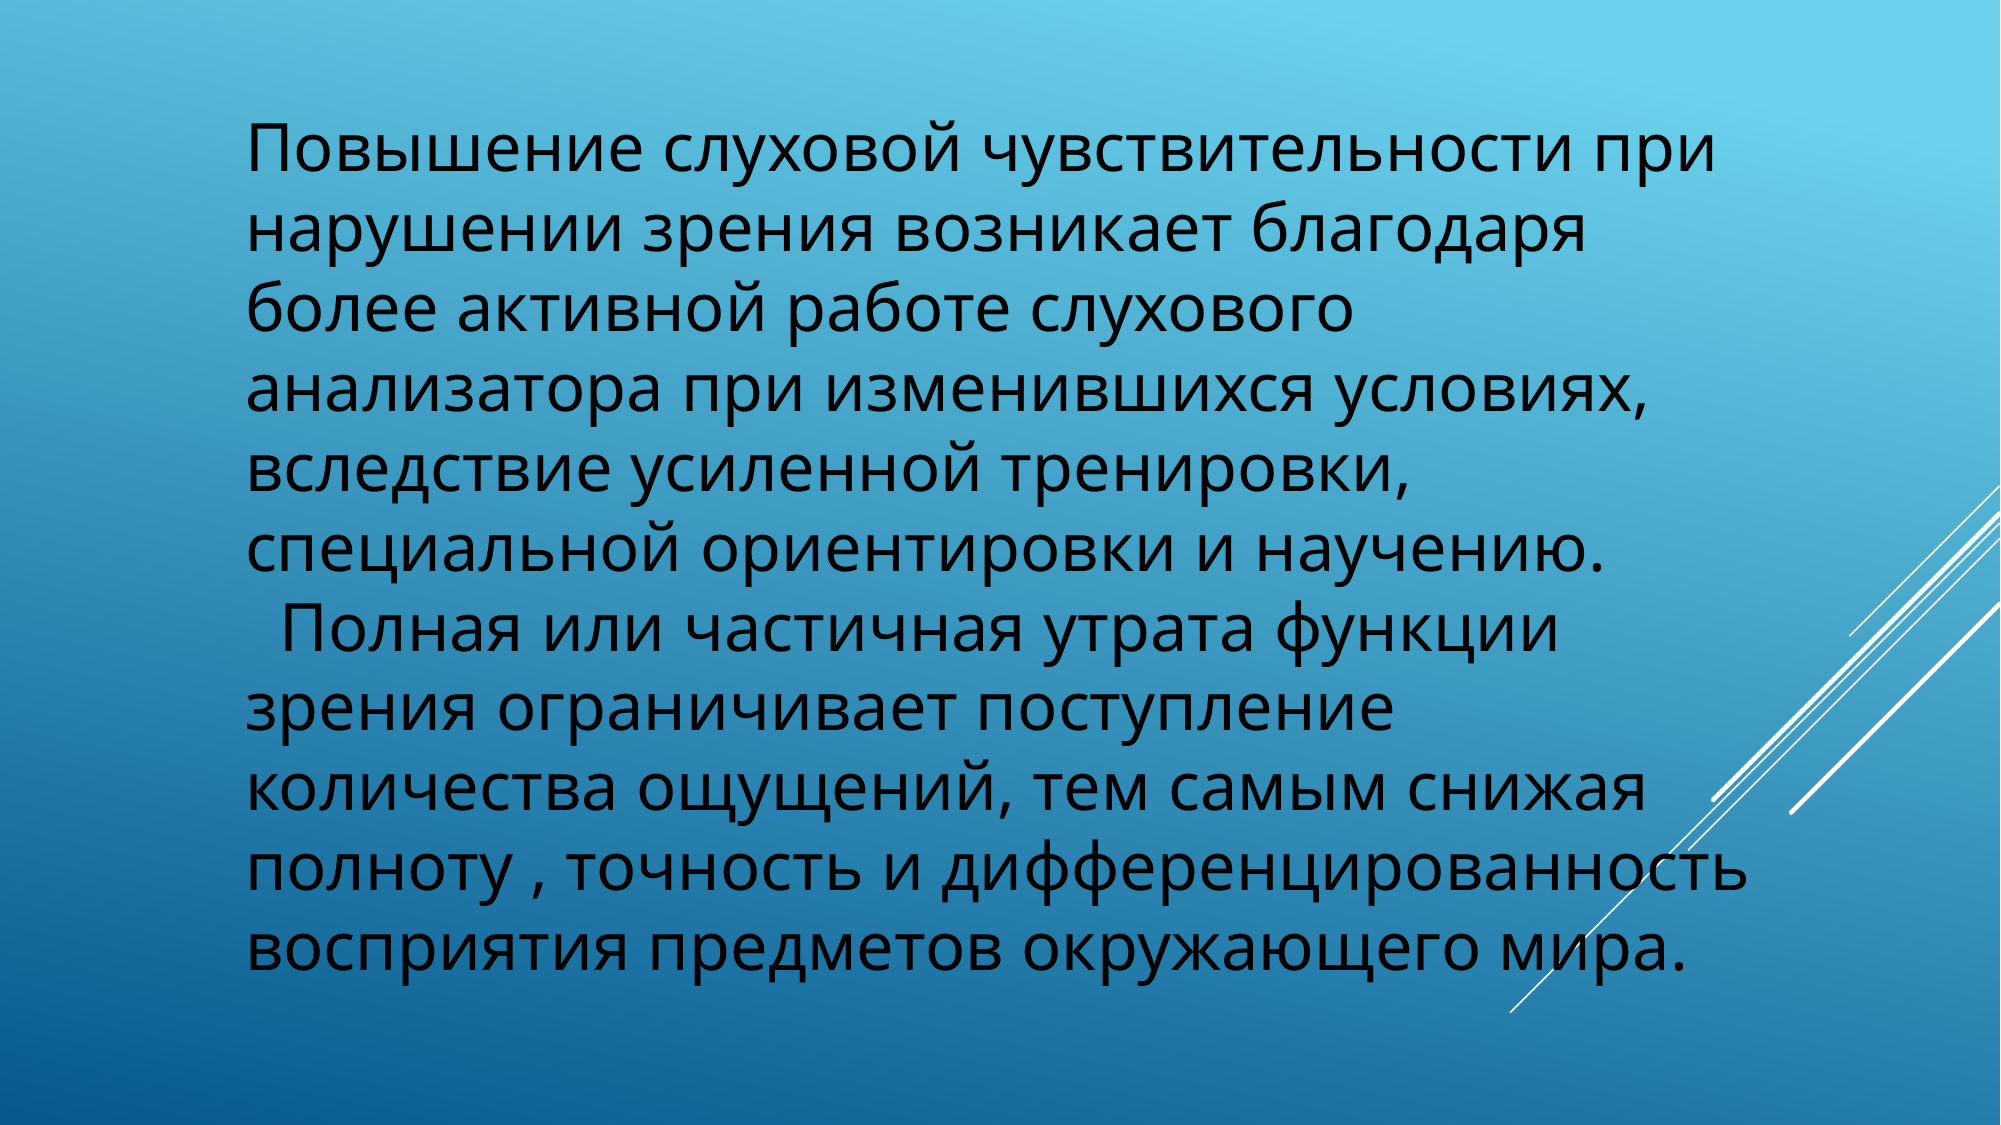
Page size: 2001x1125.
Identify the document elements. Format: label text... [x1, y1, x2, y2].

text_box Повышение слуховой чувствительности при нарушении зрения возникает благодаря более активной работе слухового анализатора при изменившихся условиях, вследствие усиленной тренировки, специальной ориентировки и научению. Полная или частичная утрата функции зрения ограничивает поступление количества ощущений, тем самым снижая полноту , точность и дифференцированность восприятия предметов окружающего мира. [230, 97, 1771, 992]
